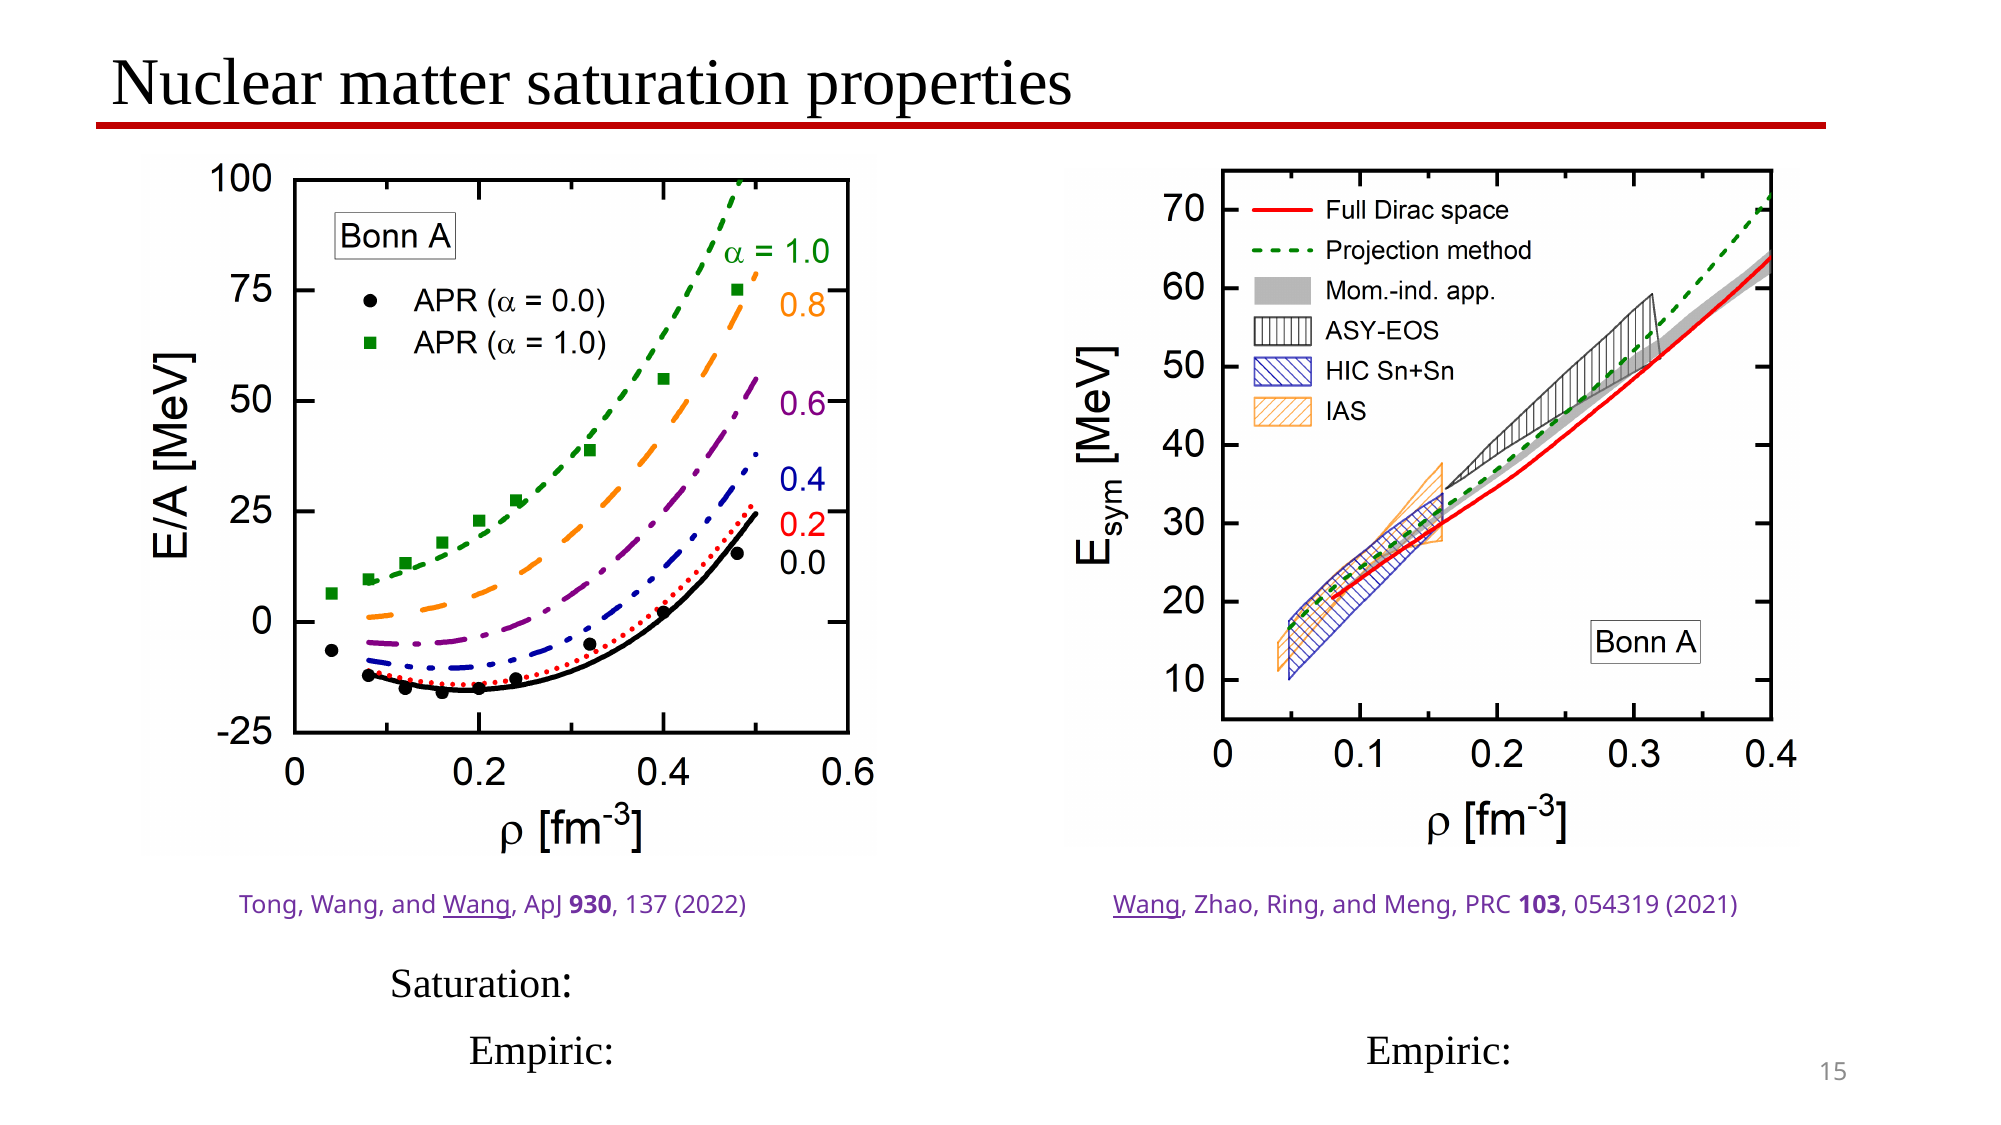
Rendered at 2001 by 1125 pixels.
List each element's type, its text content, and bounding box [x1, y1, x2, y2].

text_box Tong, Wang, and Wang, ApJ 930, 137 (2022) [224, 881, 794, 927]
picture [141, 154, 877, 856]
text_box Nuclear matter saturation properties [96, 30, 1091, 122]
picture [1064, 168, 1800, 847]
slide_number 15 [1412, 1042, 1863, 1103]
text_box Wang, Zhao, Ring, and Meng, PRC 103, 054319 (2021) [1098, 881, 1766, 927]
